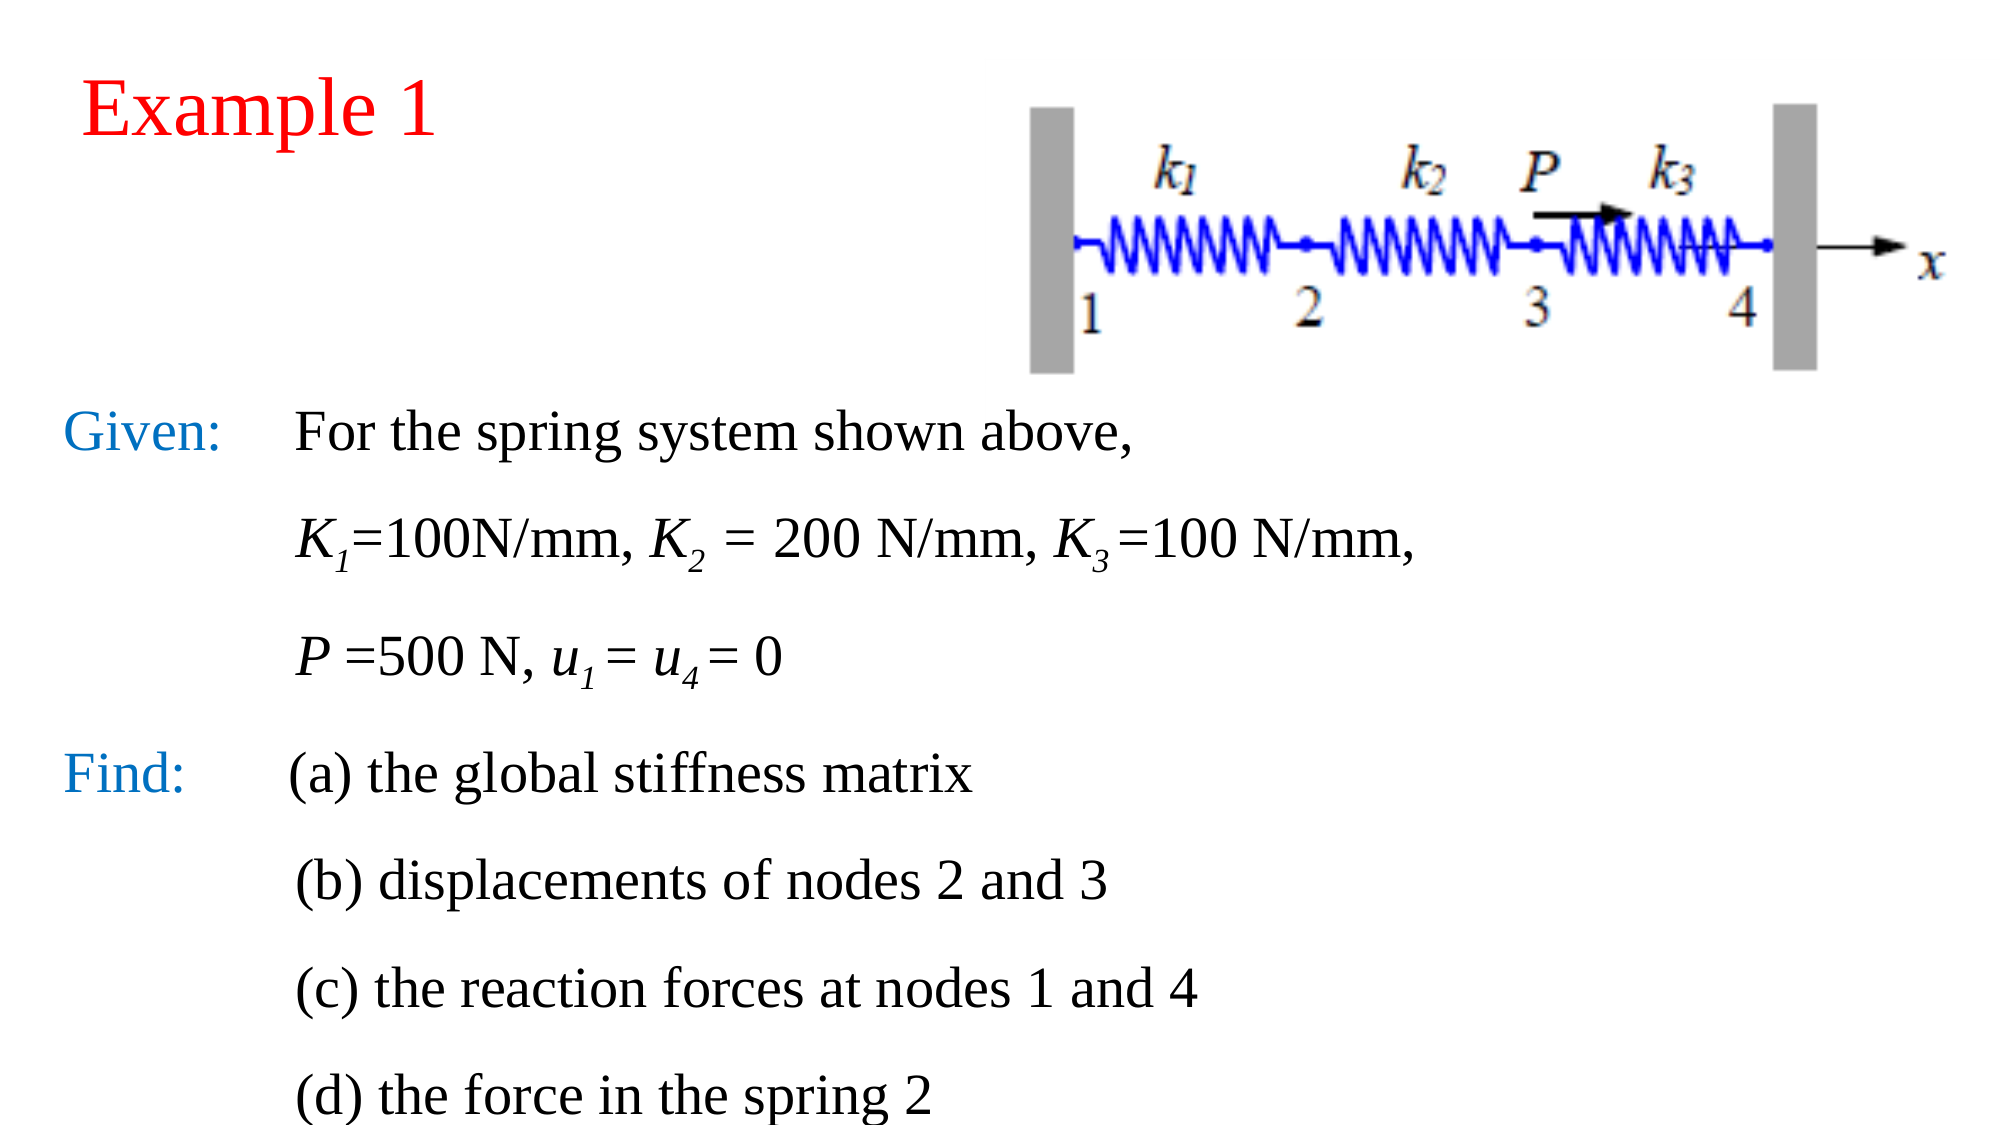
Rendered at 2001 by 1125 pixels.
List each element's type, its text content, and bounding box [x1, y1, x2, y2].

title Example 1 [66, 0, 1497, 218]
text_box Given: For the spring system shown above, K1=100N/mm, K2 = 200 N/mm, K3 =100 N/mm, P =500 N, u1 = u4 = 0 Find: (a) the global stiffness matrix (b) displacements of nodes 2 and 3 (c) the reaction forces at nodes 1 and 4 (d) the force in the spring 2 [48, 384, 1781, 1125]
picture [984, 58, 2000, 436]
